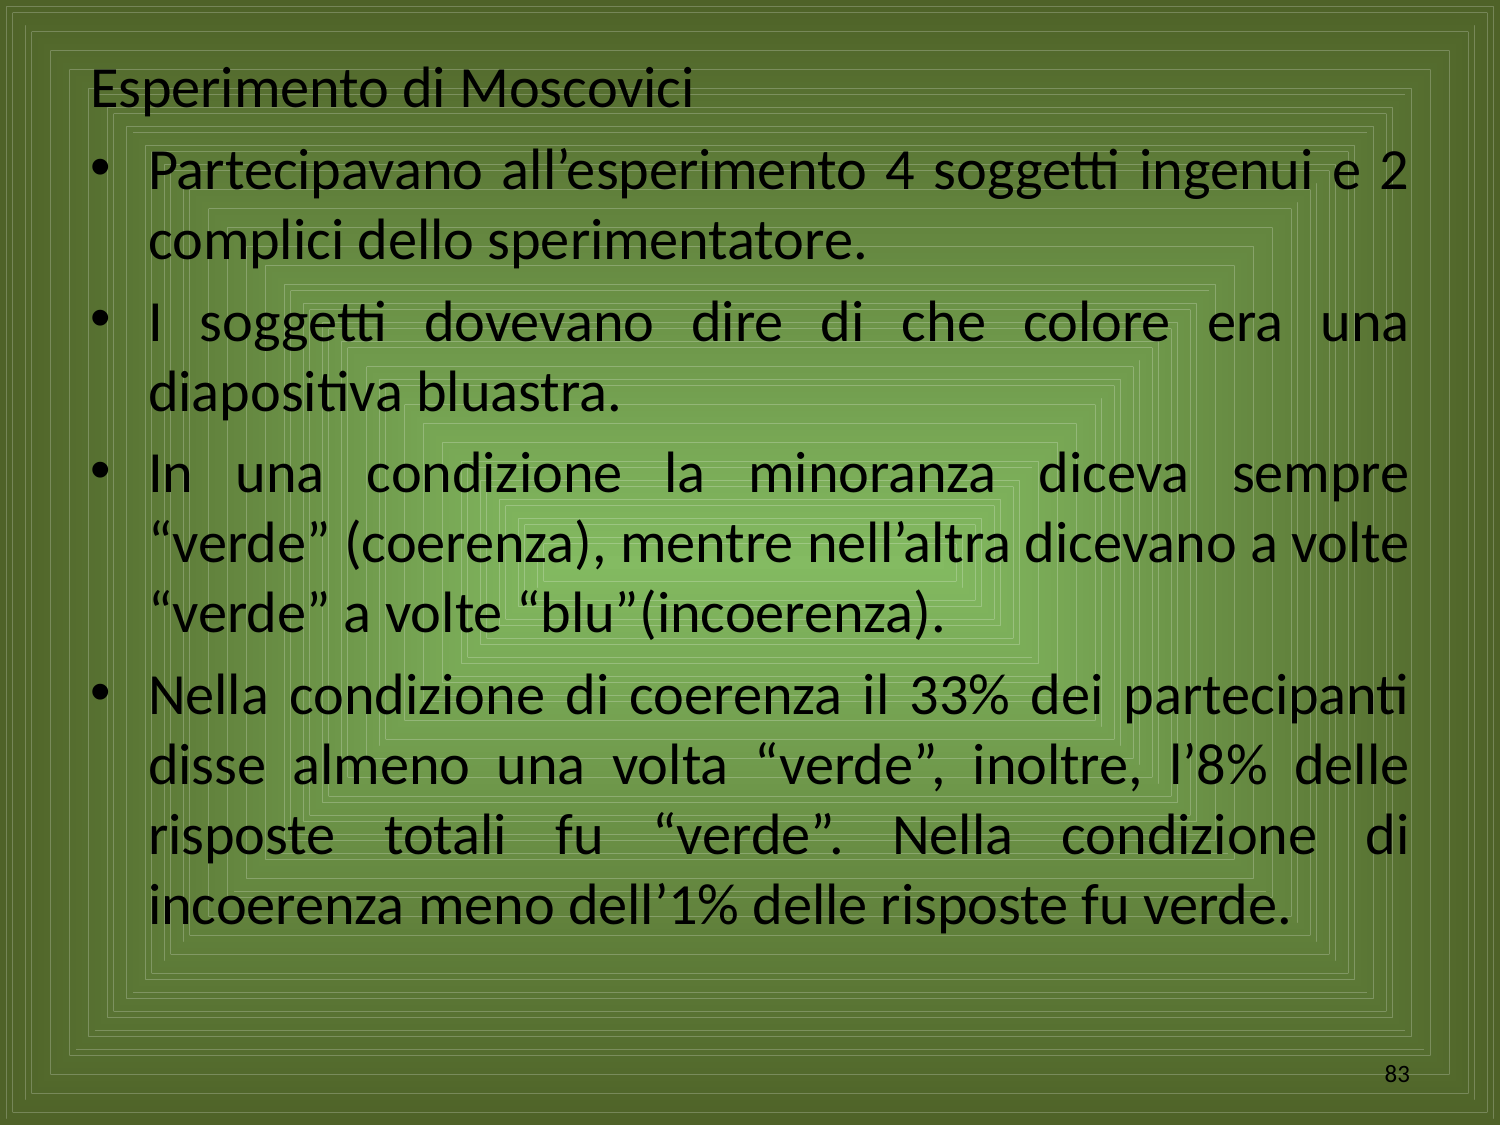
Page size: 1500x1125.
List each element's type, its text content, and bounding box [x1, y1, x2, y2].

list Esperimento di Moscovici Partecipavano all’esperimento 4 soggetti ingenui e 2 complici dello sperimentatore. I soggetti dovevano dire di che colore era una diapositiva bluastra. In una condizione la minoranza diceva sempre “verde” (coerenza), mentre nell’altra dicevano a volte “verde” a volte “blu”(incoerenza). Nella condizione di coerenza il 33% dei partecipanti disse almeno una volta “verde”, inoltre, l’8% delle risposte totali fu “verde”. Nella condizione di incoerenza meno dell’1% delle risposte fu verde. [75, 42, 1425, 1093]
slide_number 83 [1074, 1042, 1425, 1103]
